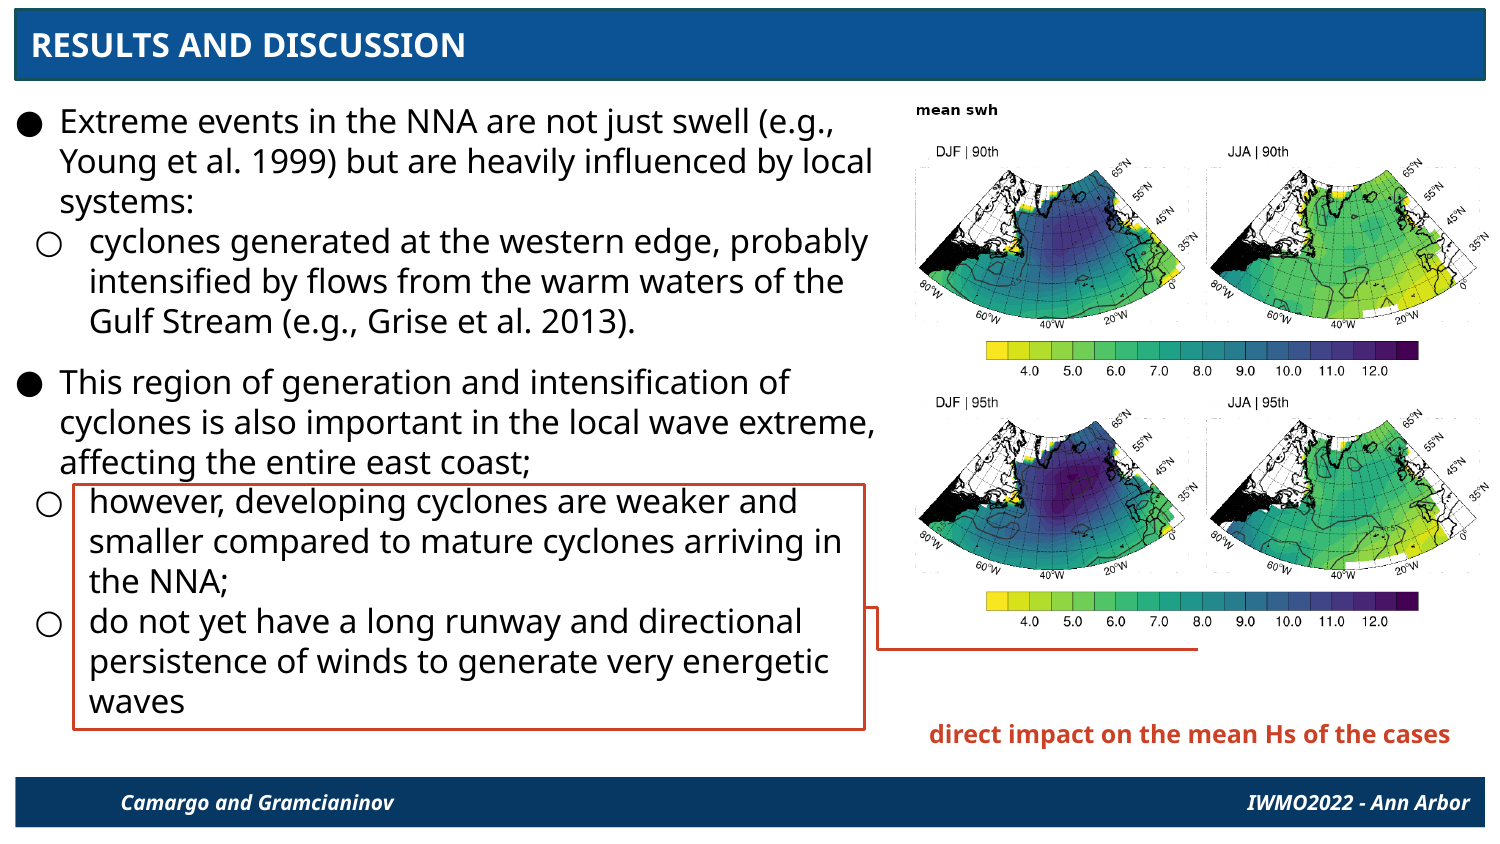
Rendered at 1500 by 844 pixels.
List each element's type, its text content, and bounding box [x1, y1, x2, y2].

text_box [864, 606, 1198, 650]
text_box direct impact on the mean Hs of the cases [914, 703, 1485, 764]
list Extreme events in the NNA are not just swell (e.g., Young et al. 1999) but are heavily influenced by local systems: cyclones generated at the western edge, probably intensified by flows from the warm waters of the Gulf Stream (e.g., Grise et al. 2013). This region of generation and intensification of cyclones is also important in the local wave extreme, affecting the entire east coast; however, developing cyclones are weaker and smaller compared to mature cyclones arriving in the NNA; do not yet have a long runway and directional persistence of winds to generate very energetic waves [0, 85, 900, 765]
picture [888, 86, 1500, 650]
text_box RESULTS AND DISCUSSION [15, 9, 1485, 80]
text_box Camargo and Gramcianinov IWMO2022 - Ann Arbor [15, 777, 1485, 828]
